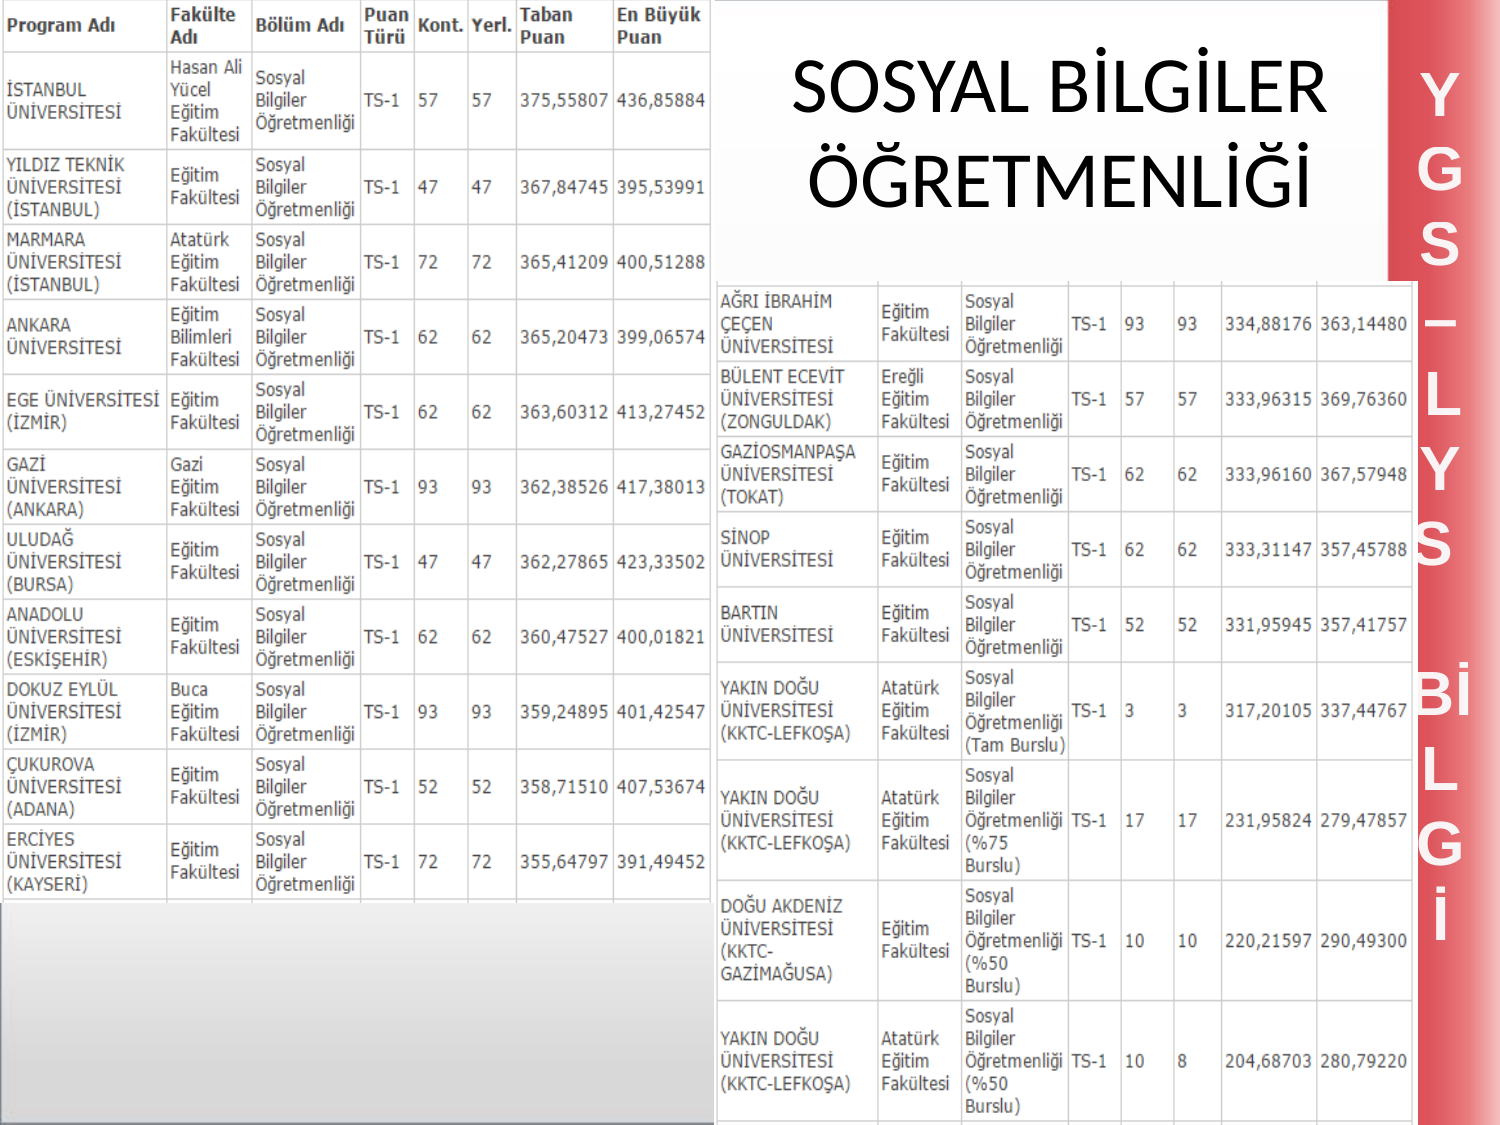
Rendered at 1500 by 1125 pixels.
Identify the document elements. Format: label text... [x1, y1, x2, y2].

picture [0, 0, 1500, 1125]
text_box YGS – LYS Bİ LGİ [1394, 46, 1488, 961]
title SOSYAL BİLGİLER ÖĞRETMENLİĞİ [738, 23, 1383, 233]
